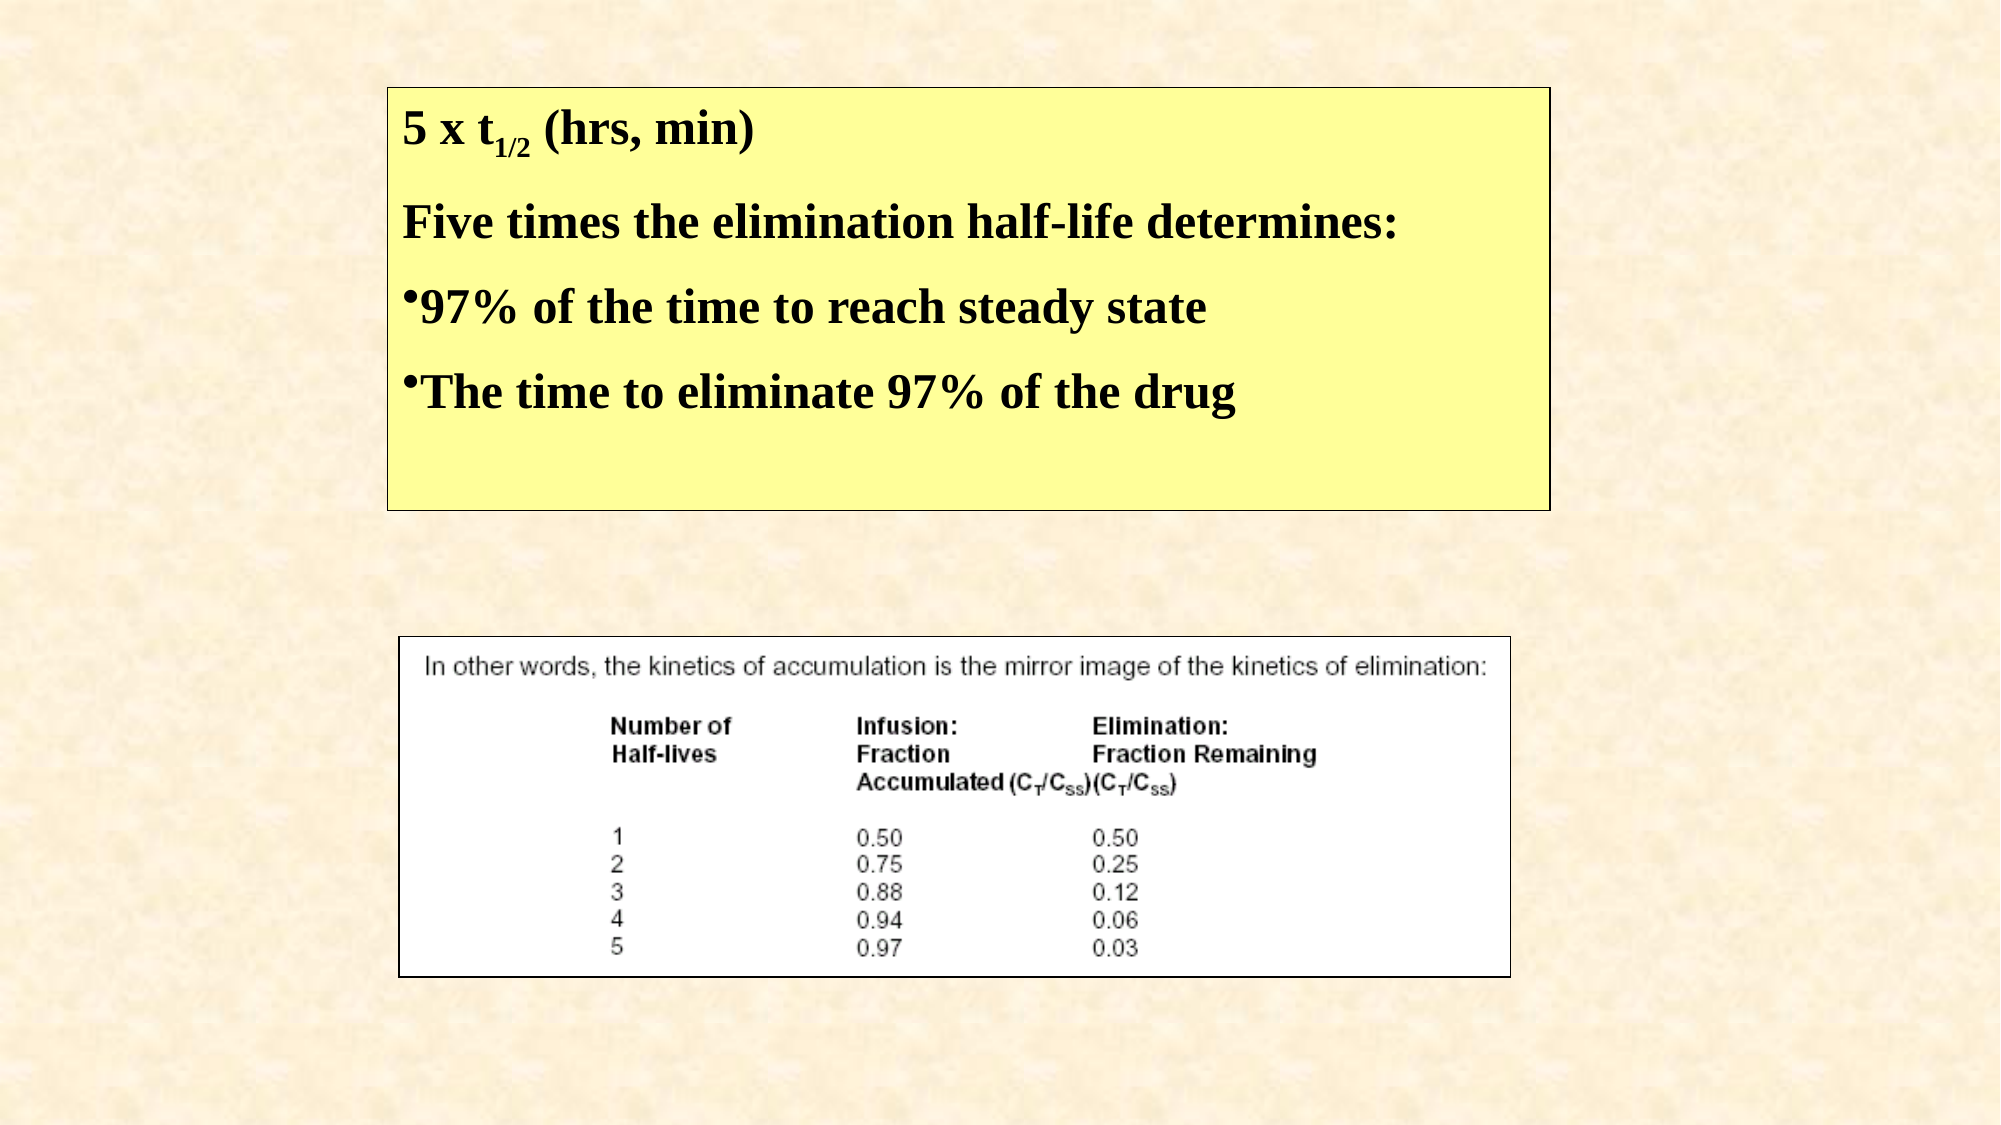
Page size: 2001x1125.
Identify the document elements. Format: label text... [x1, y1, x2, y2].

picture [0, 0, 2001, 1125]
text_box 5 x t1/2 (hrs, min) Five times the elimination half-life determines: 97% of the time to reach steady state The time to eliminate 97% of the drug [387, 87, 1550, 511]
